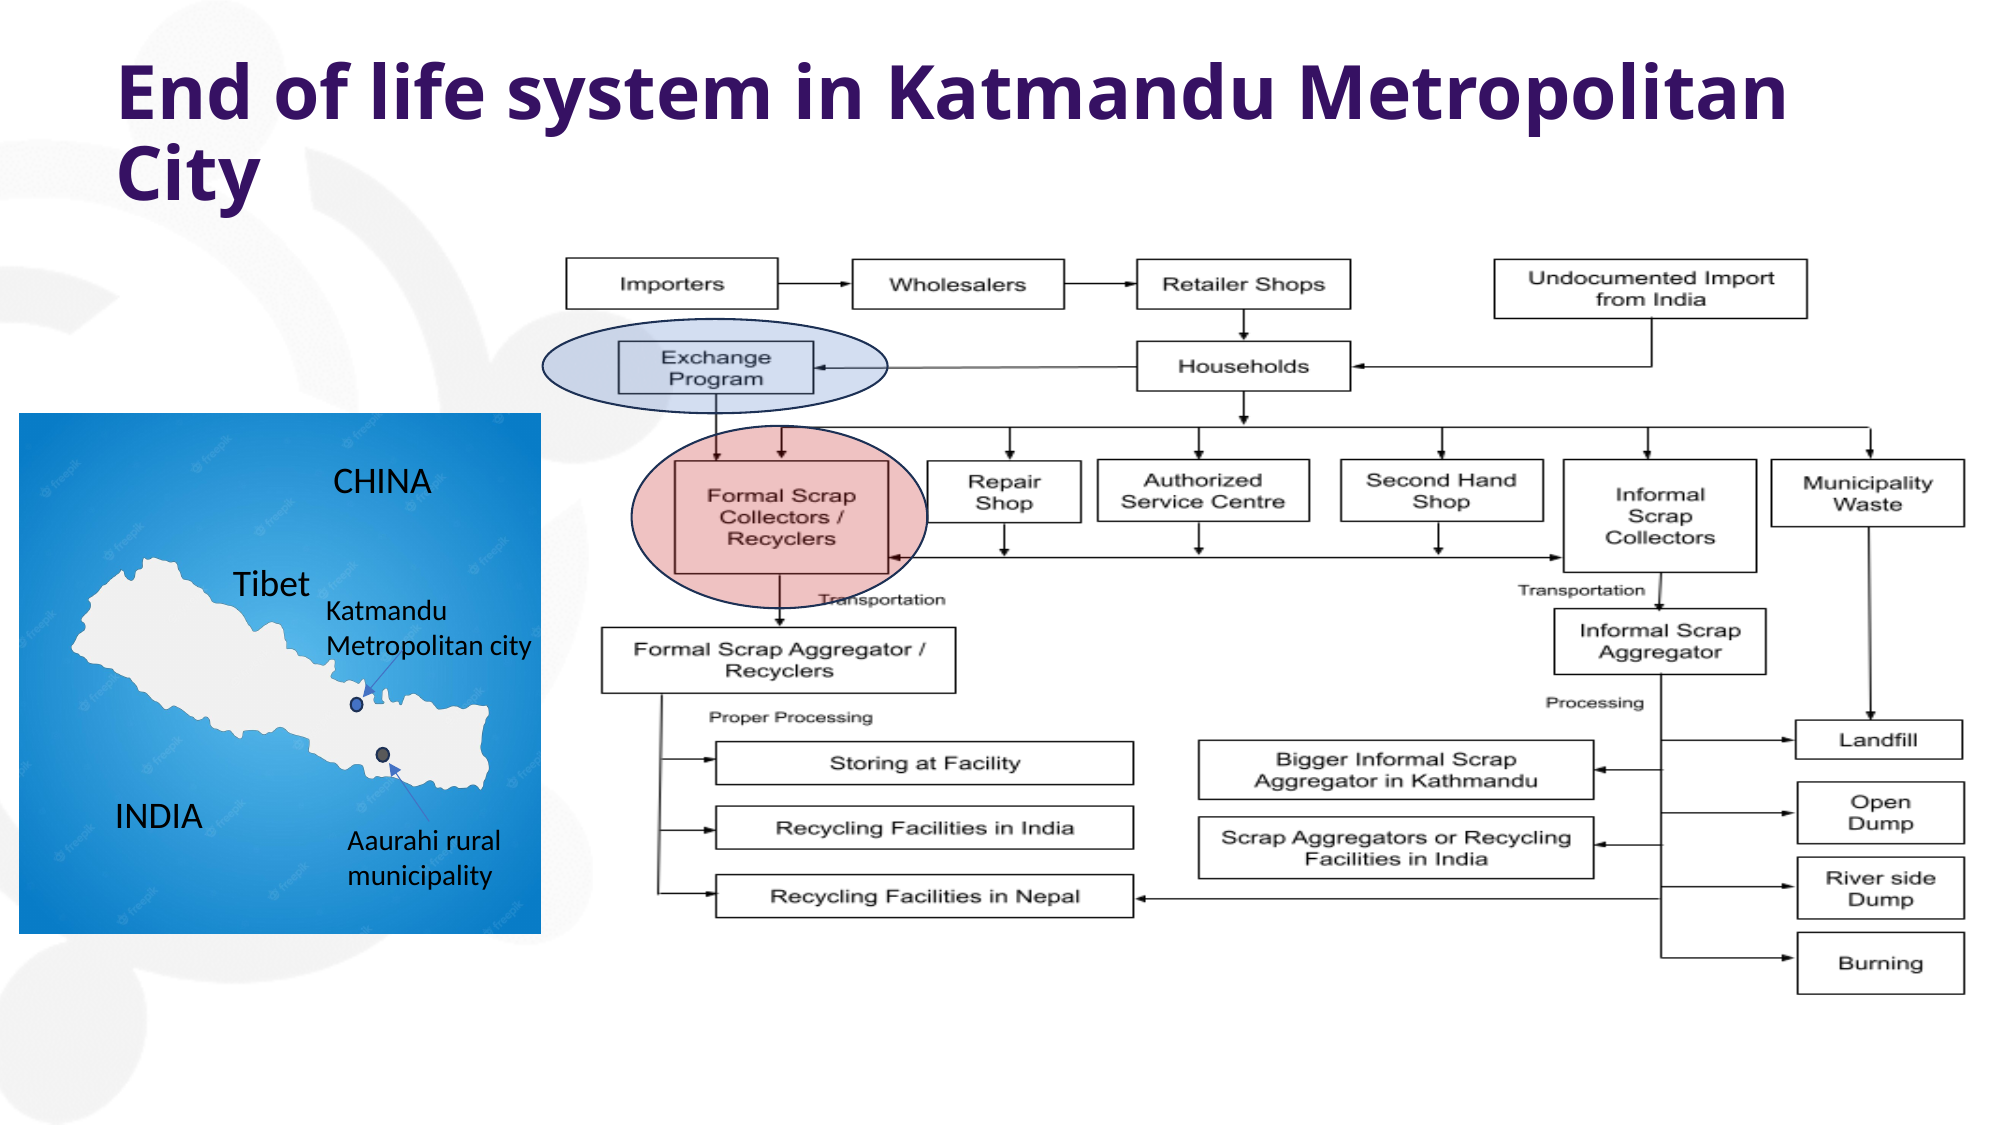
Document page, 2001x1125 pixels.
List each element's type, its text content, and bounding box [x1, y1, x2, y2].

picture [521, 232, 2001, 1006]
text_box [19, 413, 577, 934]
title End of life system in Katmandu Metropolitan City [100, 26, 1826, 245]
